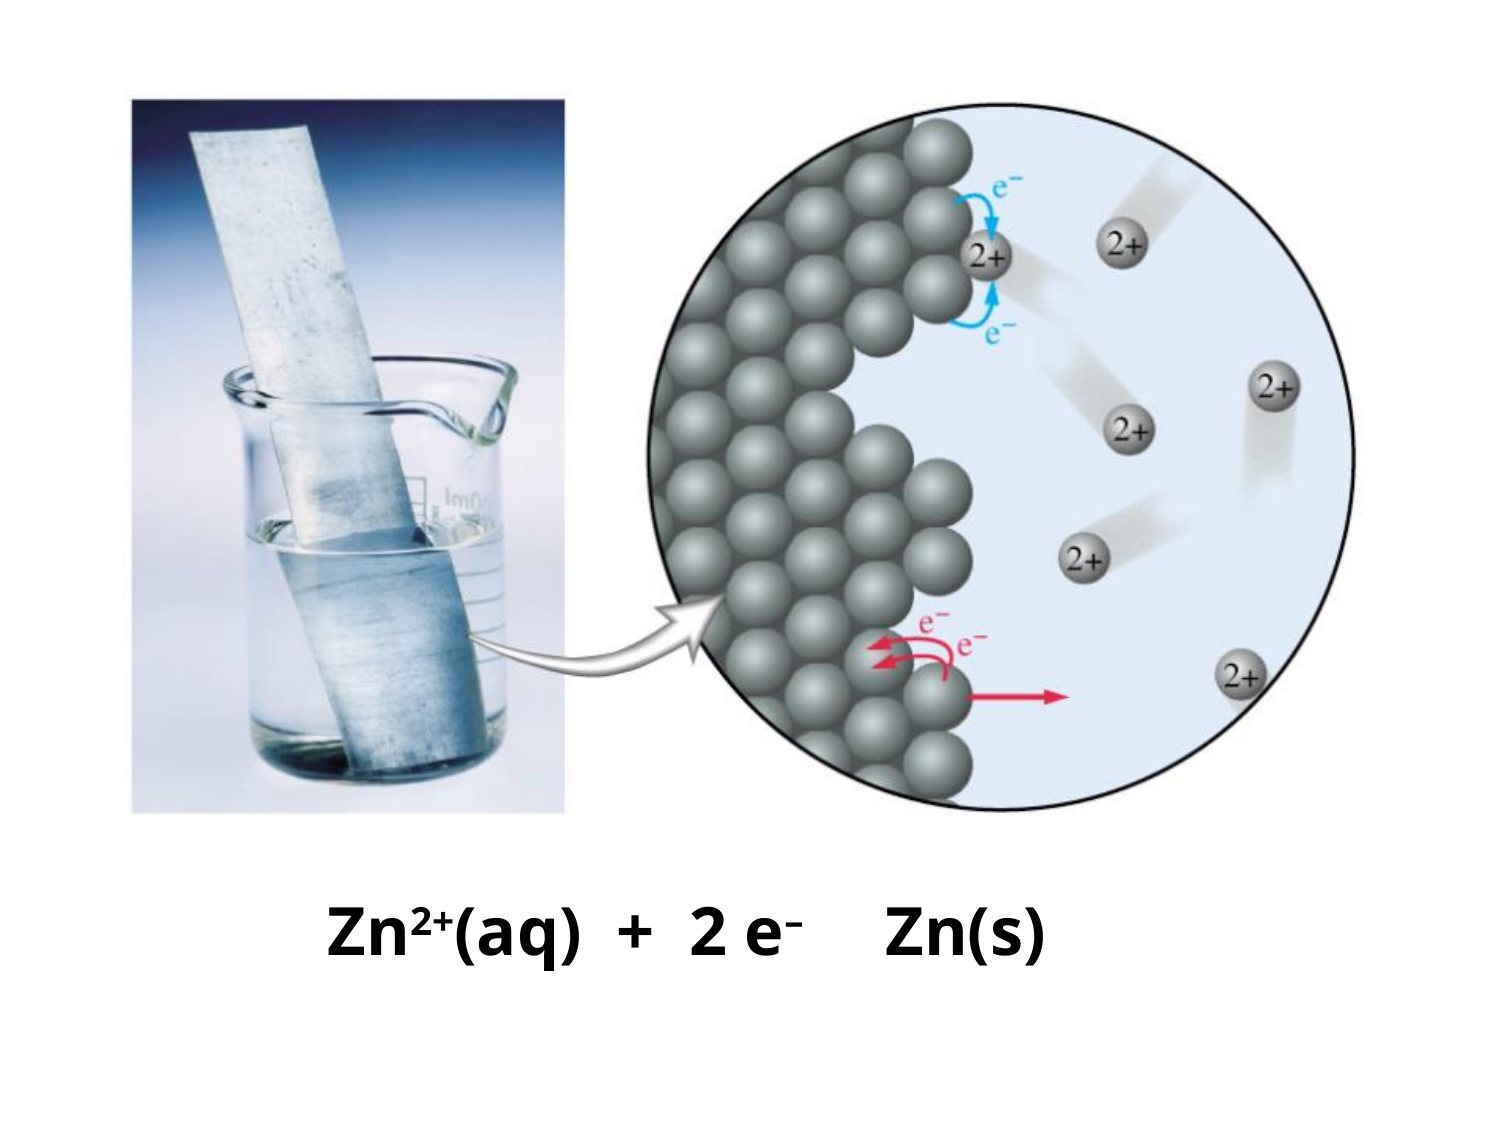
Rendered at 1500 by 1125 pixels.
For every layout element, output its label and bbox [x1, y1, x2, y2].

list [123, 89, 1365, 824]
